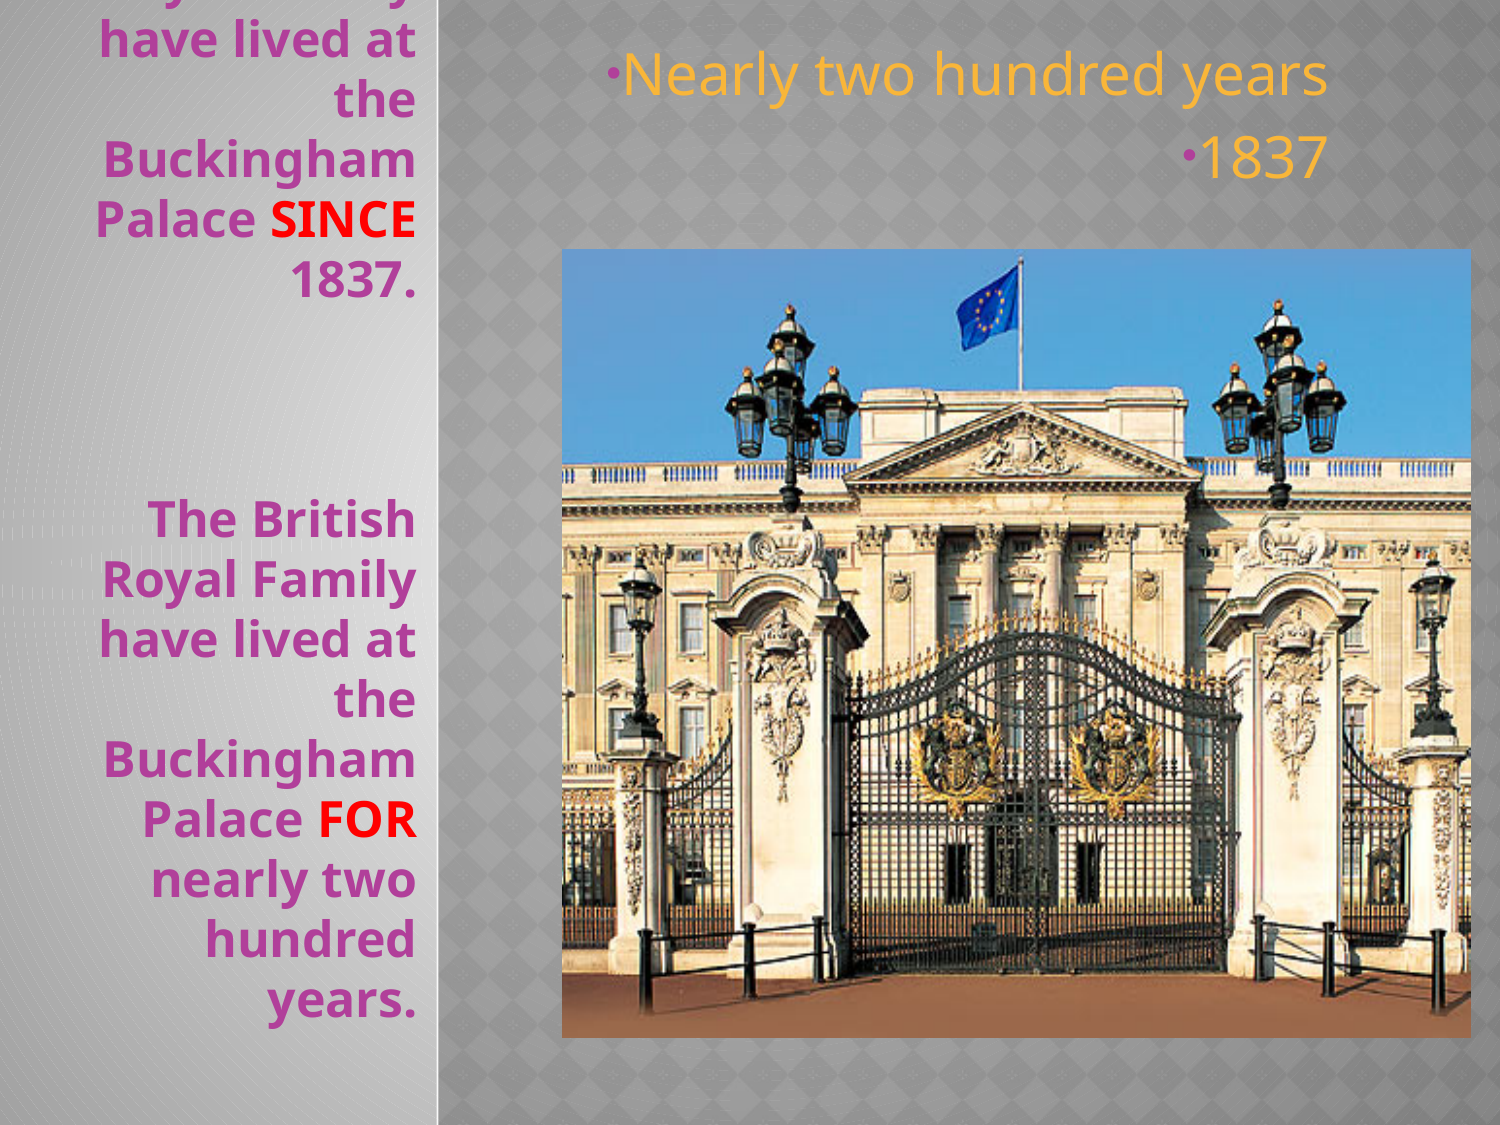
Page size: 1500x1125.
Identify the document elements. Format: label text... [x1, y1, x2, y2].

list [562, 249, 1471, 1038]
title The British Royal Family have lived at the Buckingham Palace SINCE 1837. The British Royal Family have lived at the Buckingham Palace FOR nearly two hundred years. [0, 0, 425, 1088]
subtitle Nearly two hundred years 1837 [562, 37, 1338, 248]
